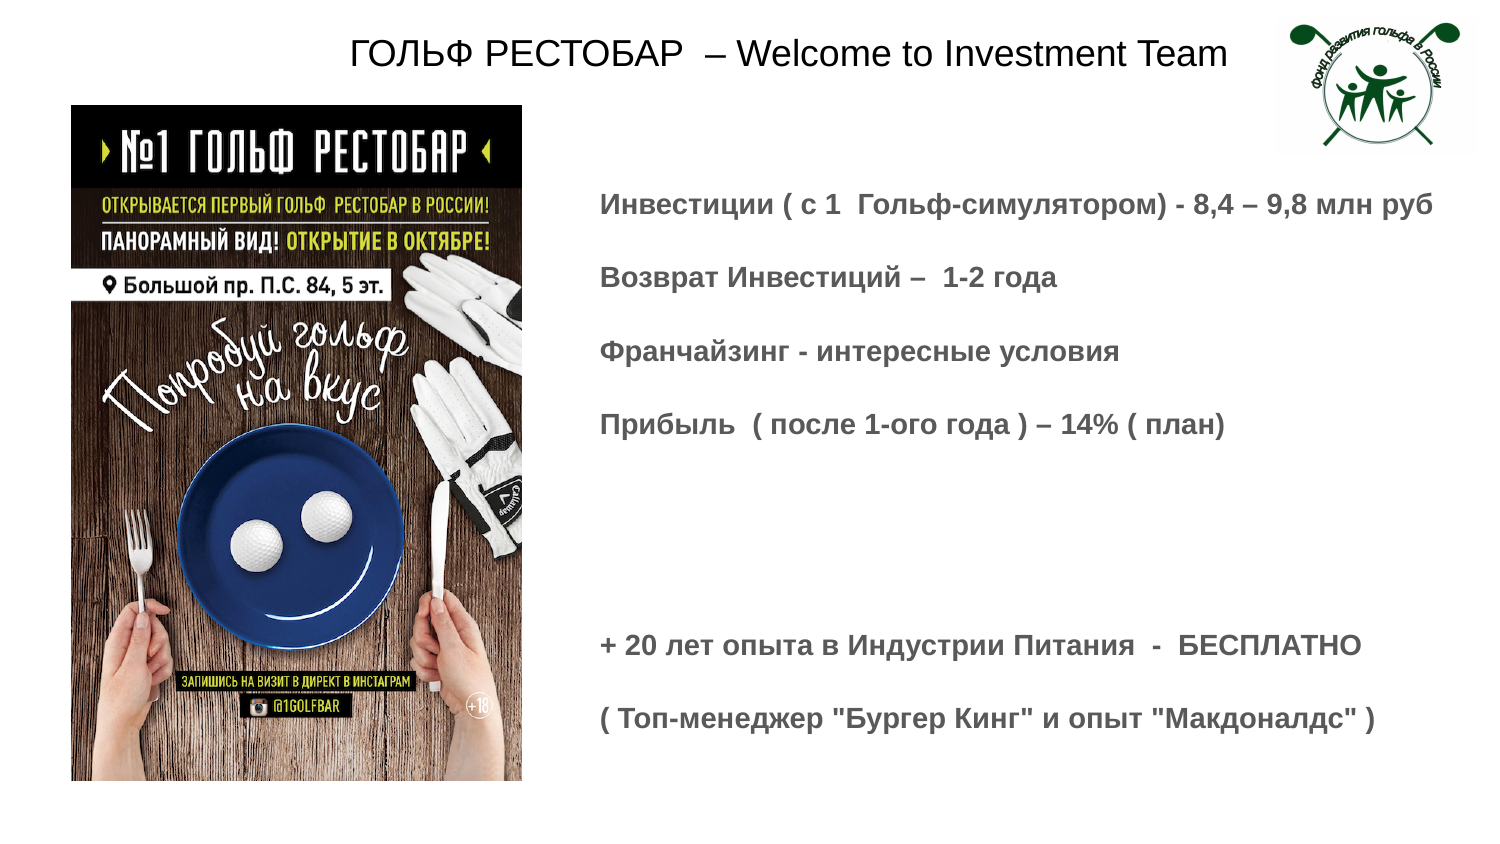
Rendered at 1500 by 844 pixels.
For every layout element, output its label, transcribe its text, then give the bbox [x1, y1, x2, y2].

list [10, 80, 730, 807]
picture [71, 105, 523, 782]
list Инвестиции ( с 1 Гольф-симулятором) - 8,4 – 9,8 млн руб Возврат Инвестиций – 1-2 года Франчайзинг - интересные условия Прибыль ( после 1-ого года ) – 14% ( план) + 20 лет опыта в Индустрии Питания - БЕСПЛАТНО ( Топ-менеджер "Бургер Кинг" и опыт "Макдоналдс" ) [584, 96, 1460, 807]
picture [1274, 18, 1478, 157]
title ГОЛЬФ РЕСТОБАР – Welcome to Investment Team [51, 13, 1449, 63]
